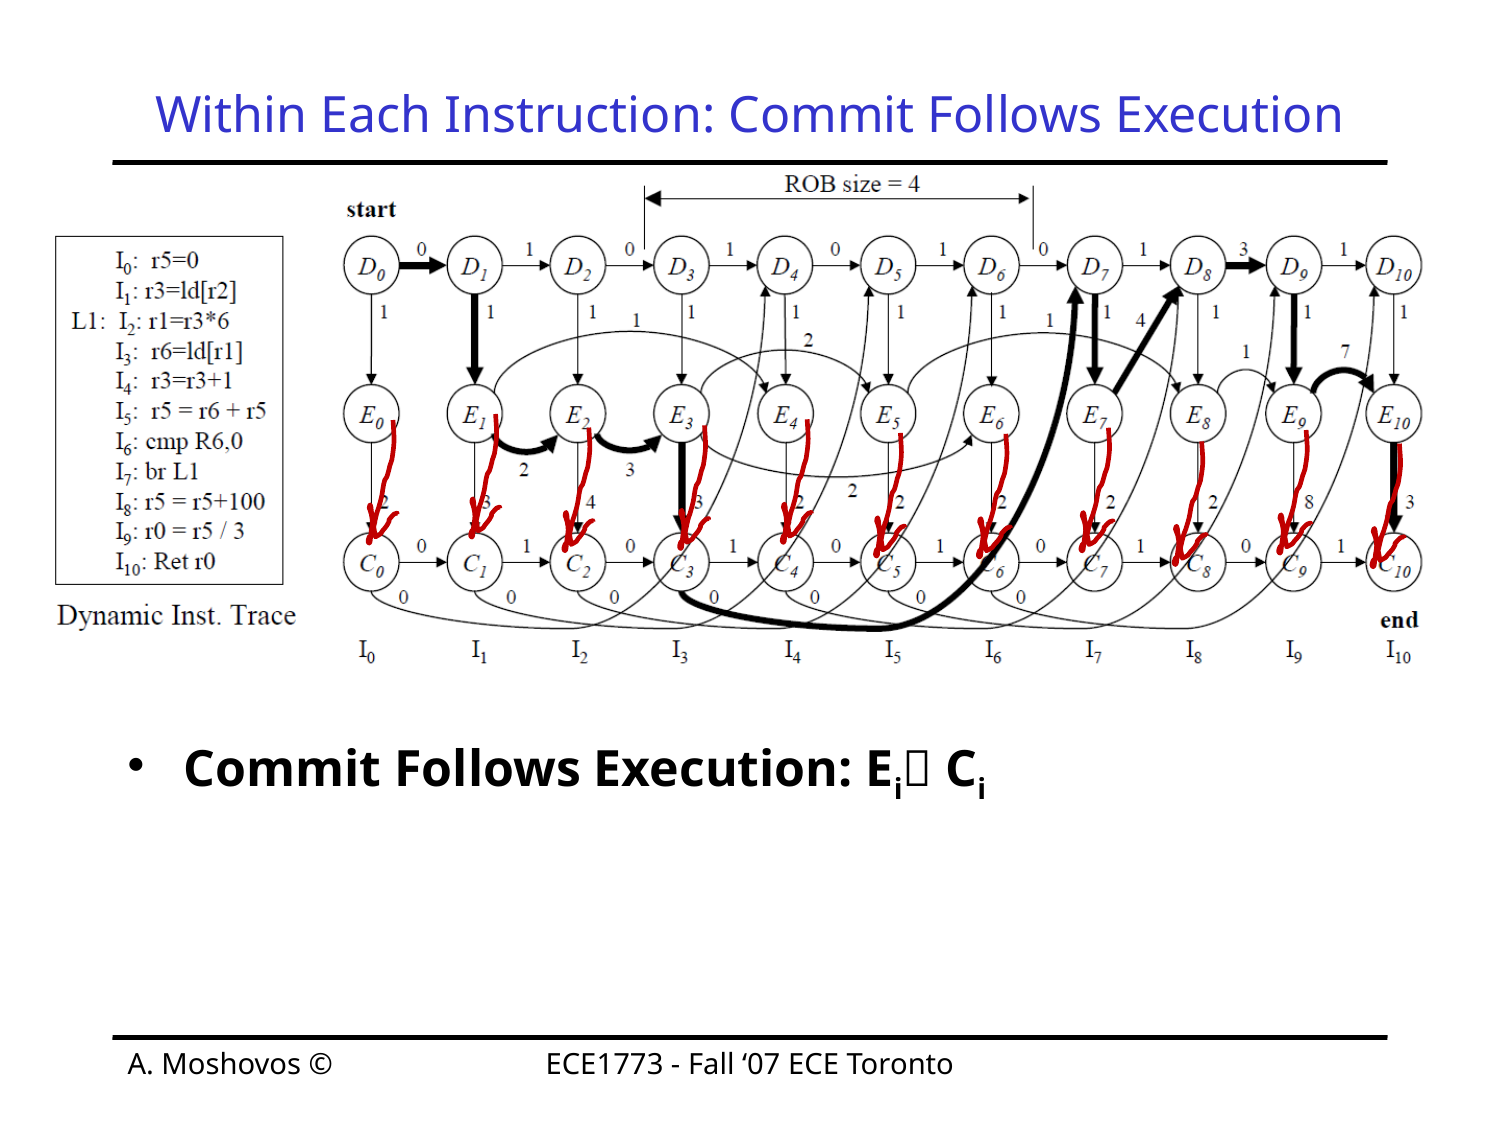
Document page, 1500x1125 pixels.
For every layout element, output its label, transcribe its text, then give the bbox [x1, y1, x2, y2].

list Commit Follows Execution: Ei Ci [112, 729, 1388, 1026]
slide_number A. Moshovos © [112, 1037, 426, 1101]
footer ECE1773 - Fall ‘07 ECE Toronto [487, 1037, 1013, 1101]
title Within Each Instruction: Commit Follows Execution [112, 62, 1388, 163]
picture [1, 169, 1487, 679]
